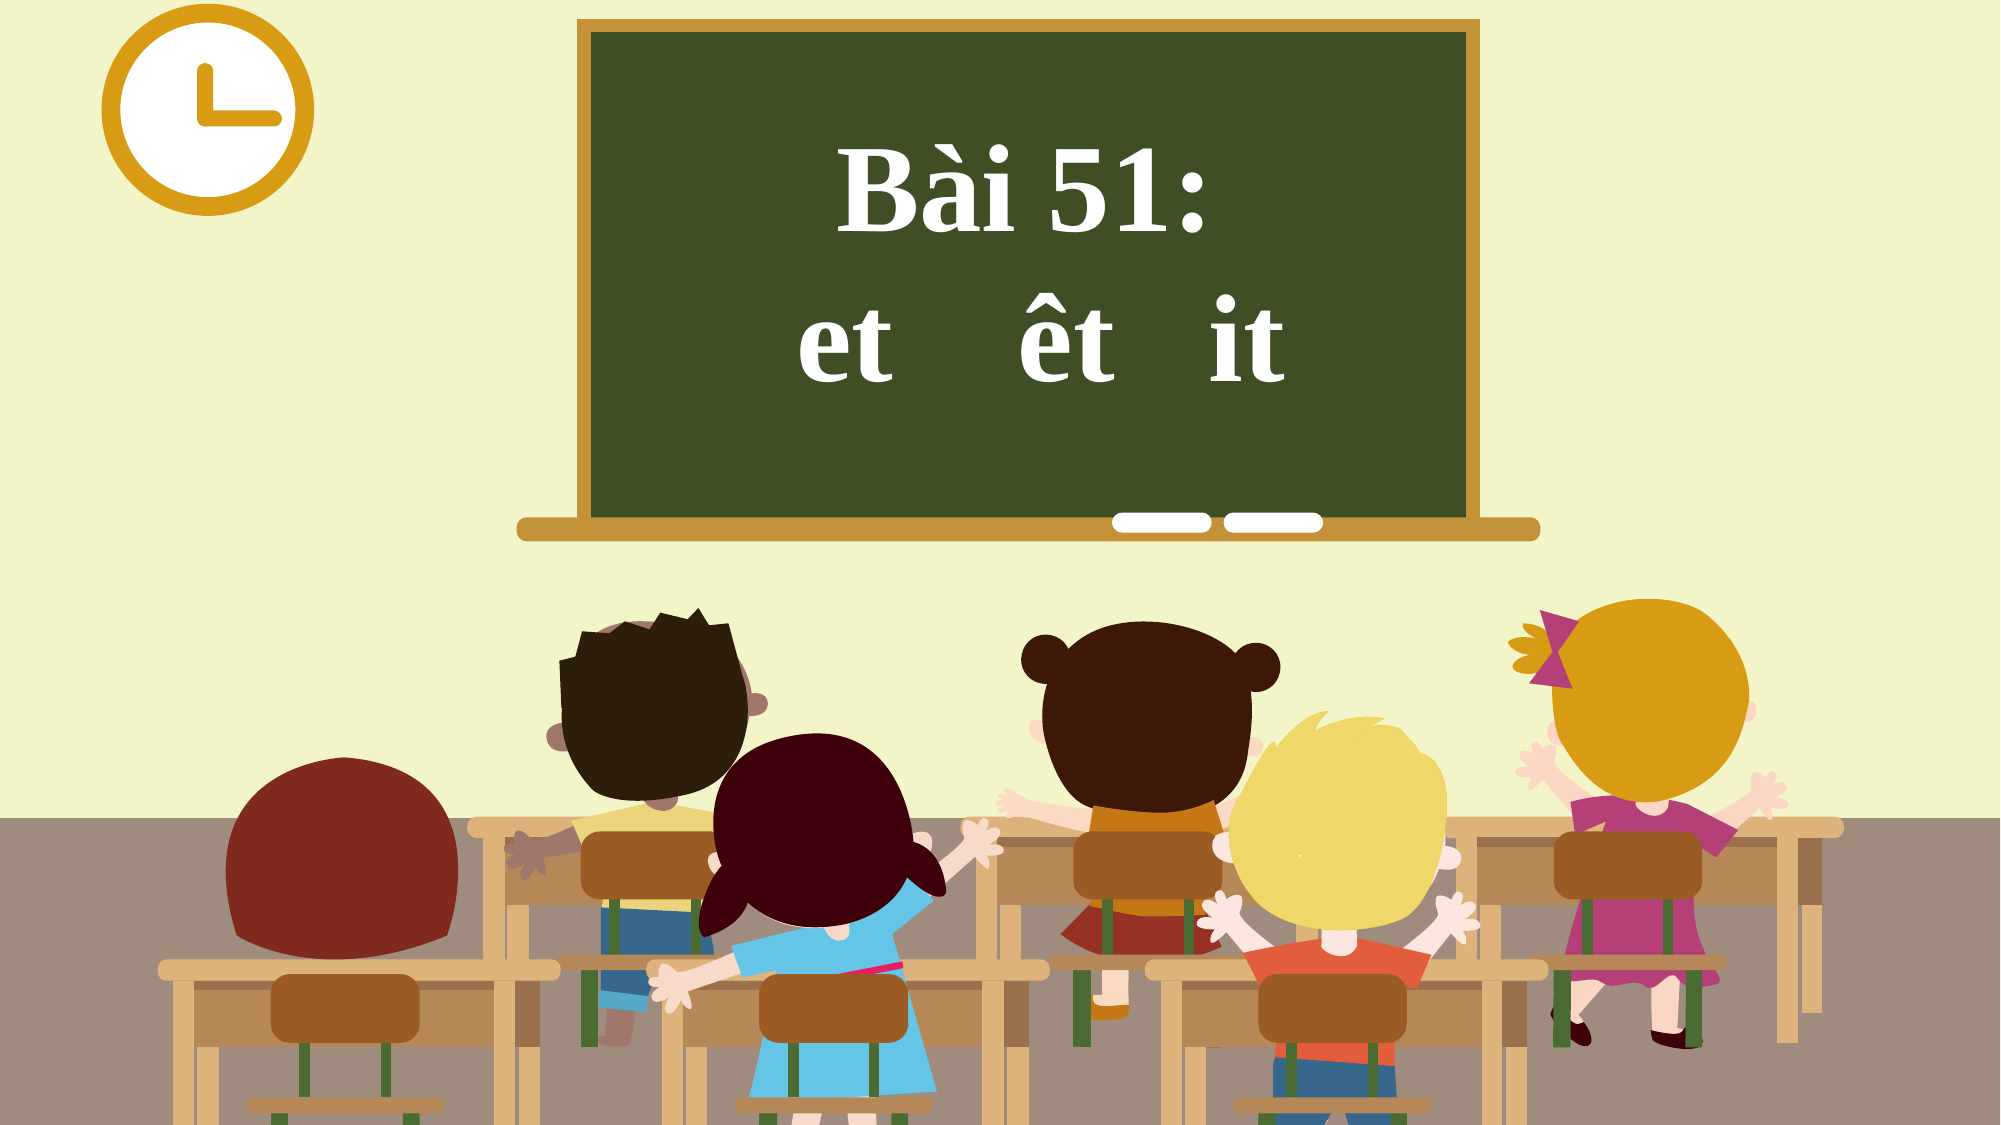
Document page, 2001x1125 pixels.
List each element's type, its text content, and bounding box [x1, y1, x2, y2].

text_box Bài 51: et êt it [587, 99, 1495, 564]
